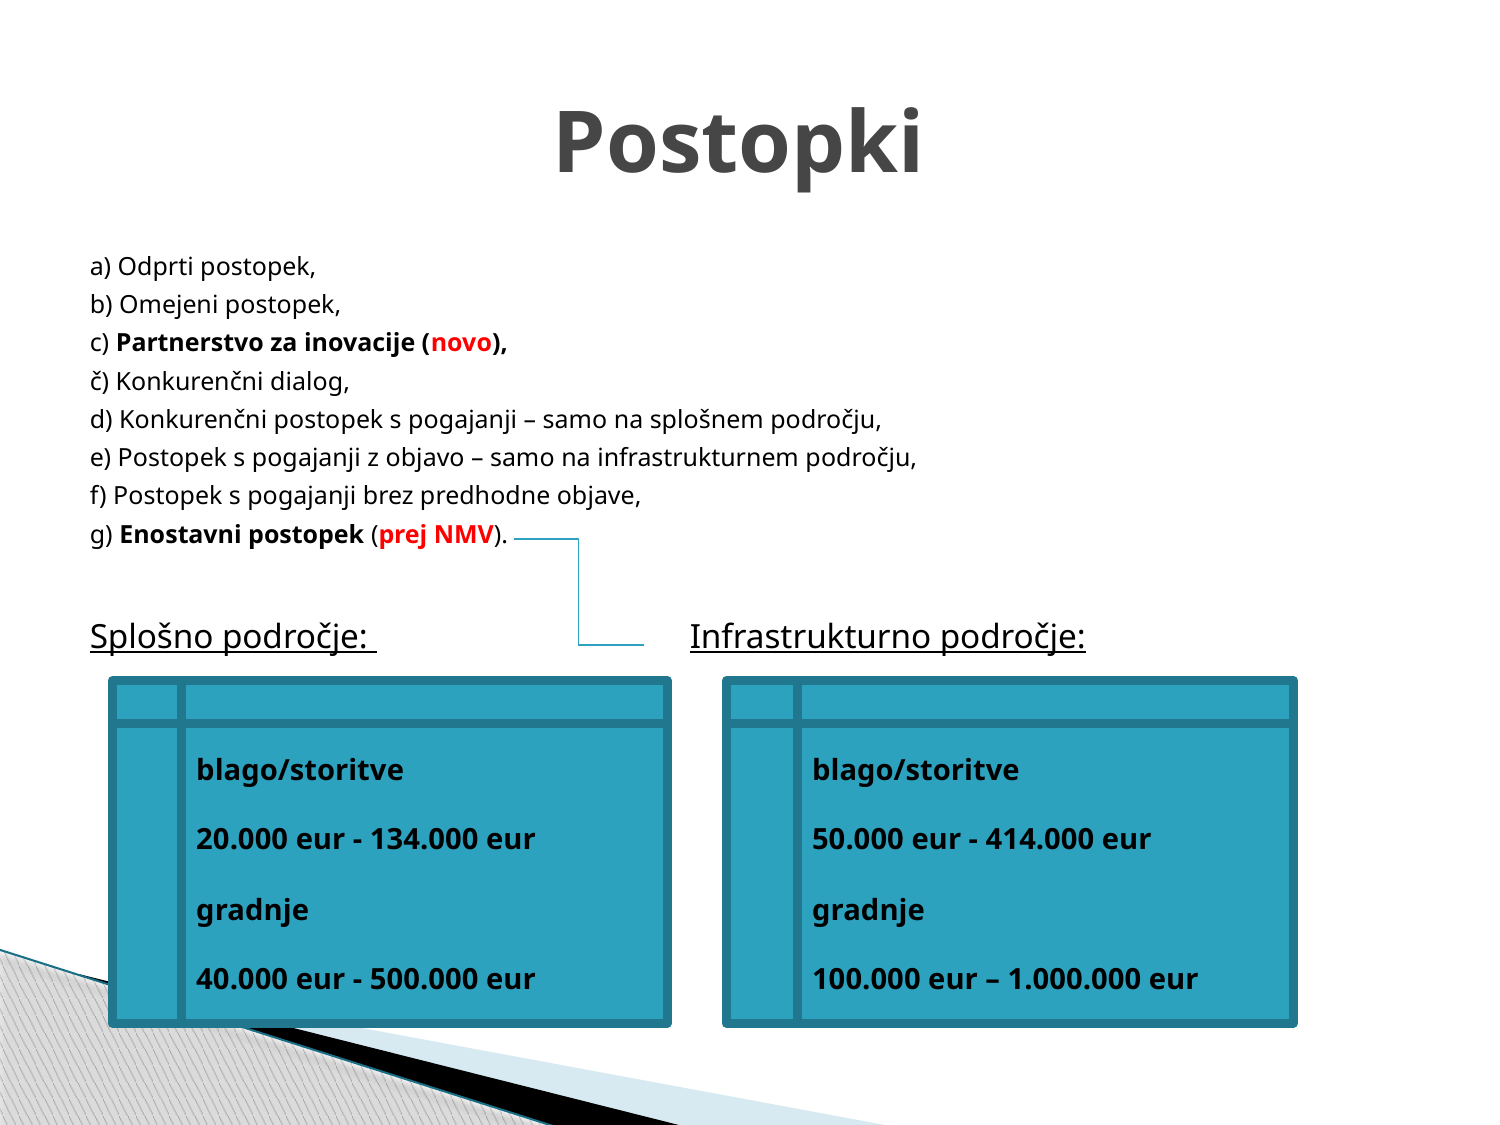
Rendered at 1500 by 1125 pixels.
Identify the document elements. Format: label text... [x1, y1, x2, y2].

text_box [513, 538, 644, 646]
title Postopki [75, 45, 1425, 233]
list a) Odprti postopek, b) Omejeni postopek, c) Partnerstvo za inovacije (novo), č) Konkurenčni dialog, d) Konkurenčni postopek s pogajanji – samo na splošnem področju, e) Postopek s pogajanji z objavo – samo na infrastrukturnem področju, f) Postopek s pogajanji brez predhodne objave, g) Enostavni postopek (prej NMV). Splošno področje: Infrastrukturno področje: [75, 243, 1425, 986]
text_box blago/storitve 50.000 eur - 414.000 eur gradnje 100.000 eur – 1.000.000 eur [722, 676, 1298, 1028]
text_box blago/storitve 20.000 eur - 134.000 eur gradnje 40.000 eur - 500.000 eur [108, 676, 672, 1028]
